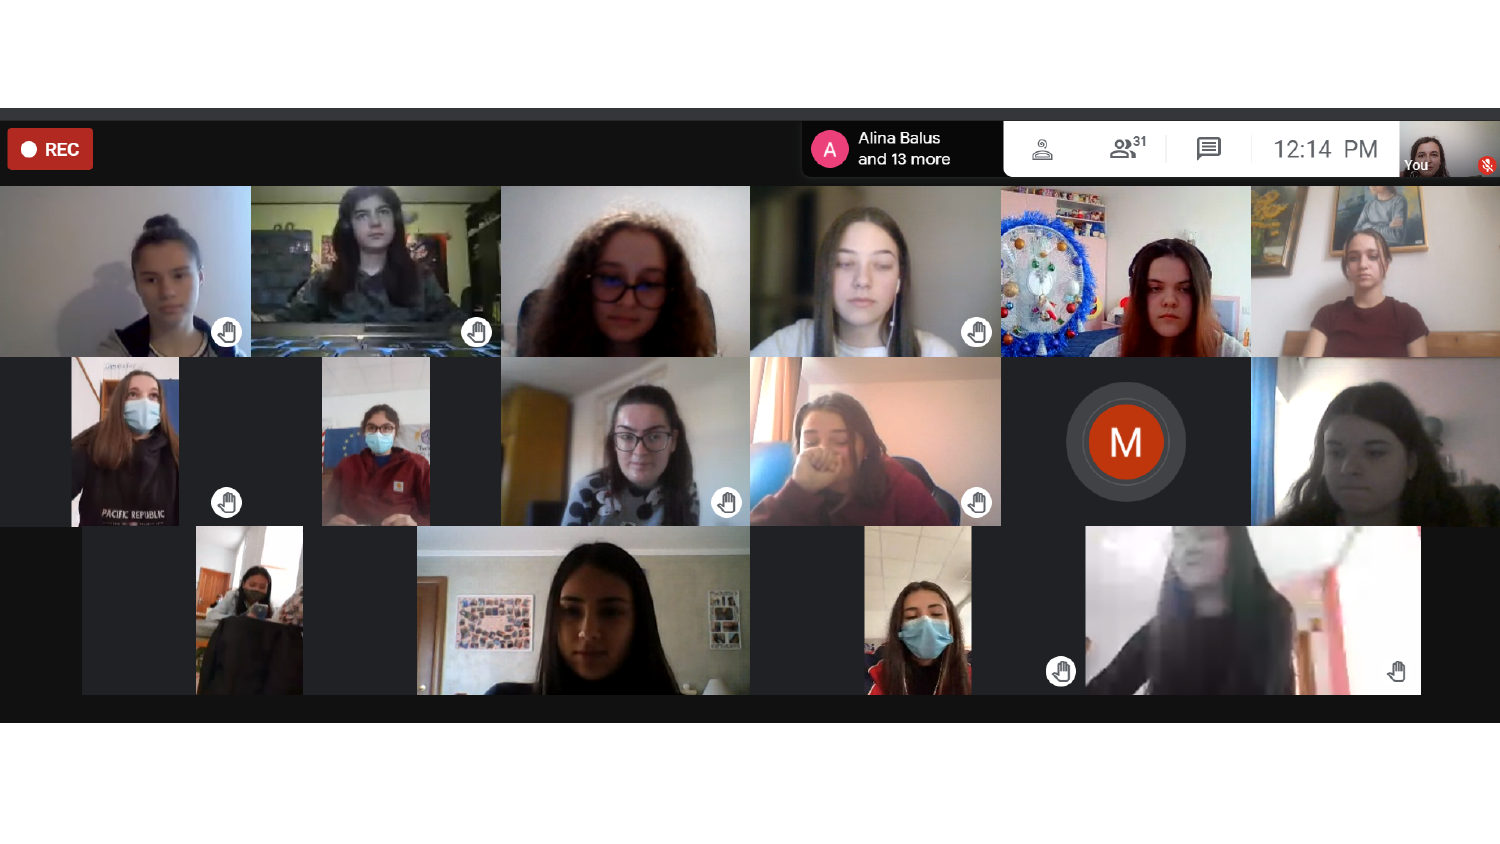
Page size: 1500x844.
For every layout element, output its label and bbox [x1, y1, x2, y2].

picture [0, 108, 1500, 723]
